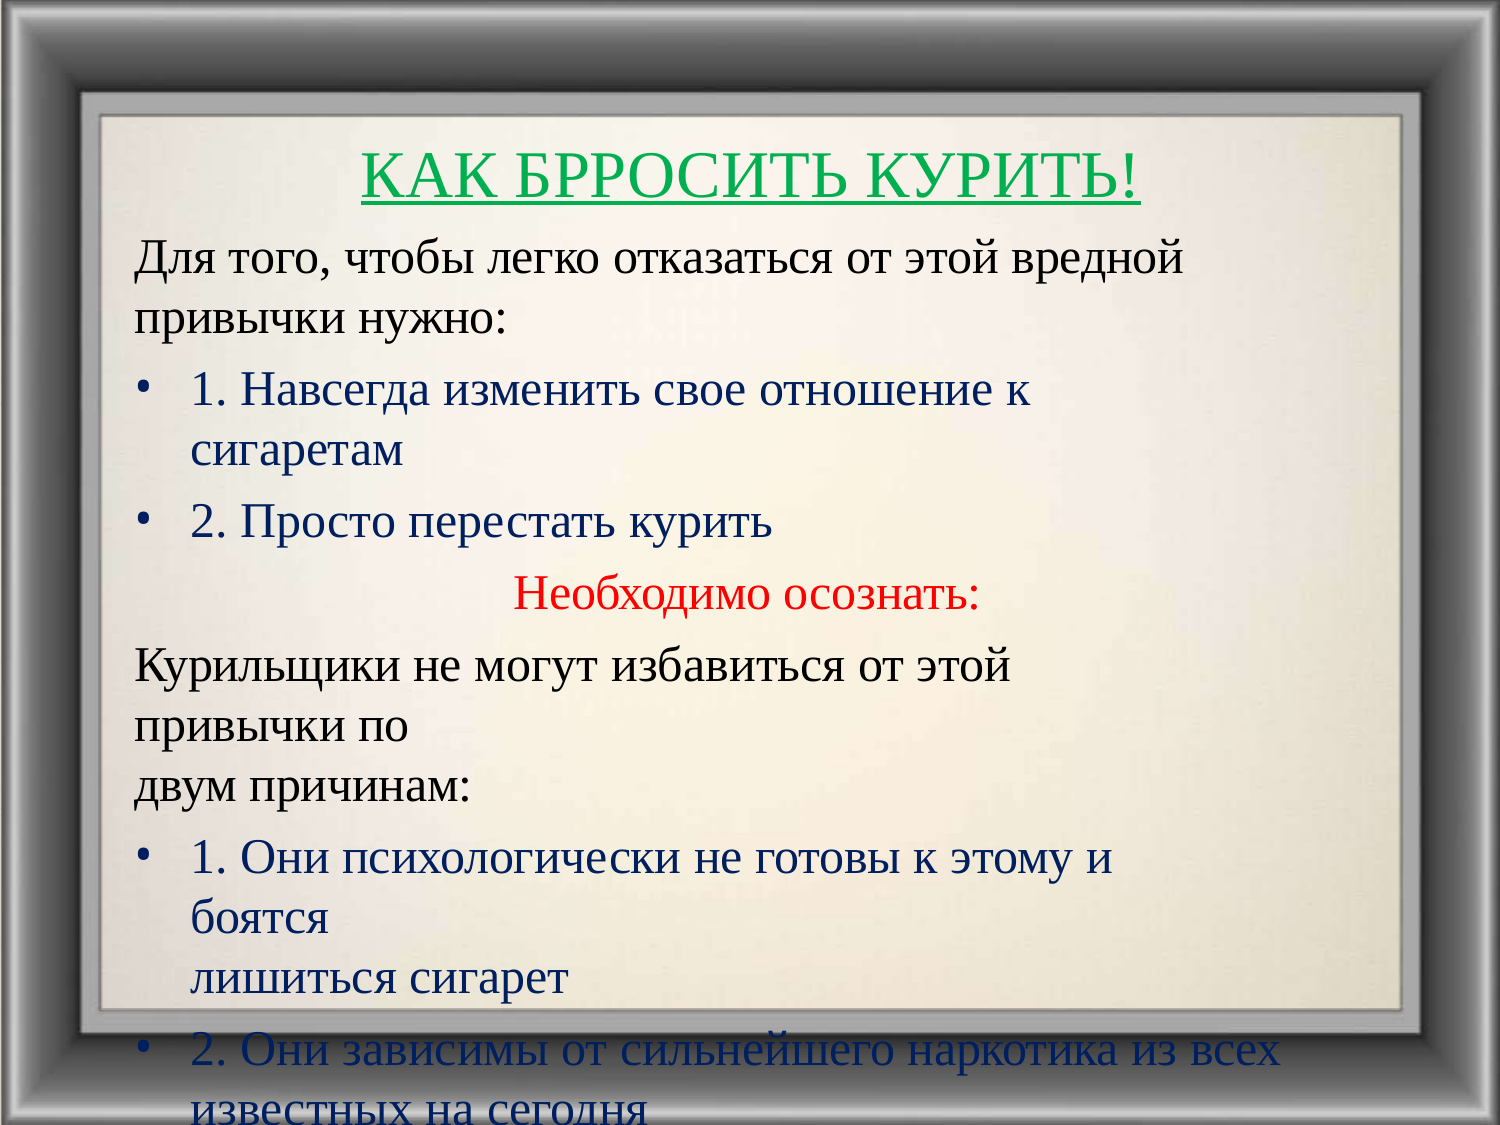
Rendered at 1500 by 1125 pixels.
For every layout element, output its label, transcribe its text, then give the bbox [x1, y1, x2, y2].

title КАК БРРОСИТЬ КУРИТЬ! [356, 128, 1144, 221]
text_box Для того, чтобы легко отказаться от этой вредной привычки нужно: 1. Навсегда изменить свое отношение к сигаретам 2. Просто перестать курить Необходимо осознать: Курильщики не могут избавиться от этой привычки по двум причинам: 1. Они психологически не готовы к этому и боятся лишиться сигарет 2. Они зависимы от сильнейшего наркотика из всех известных на сегодня [132, 221, 1307, 1125]
picture [0, 0, 1500, 1125]
